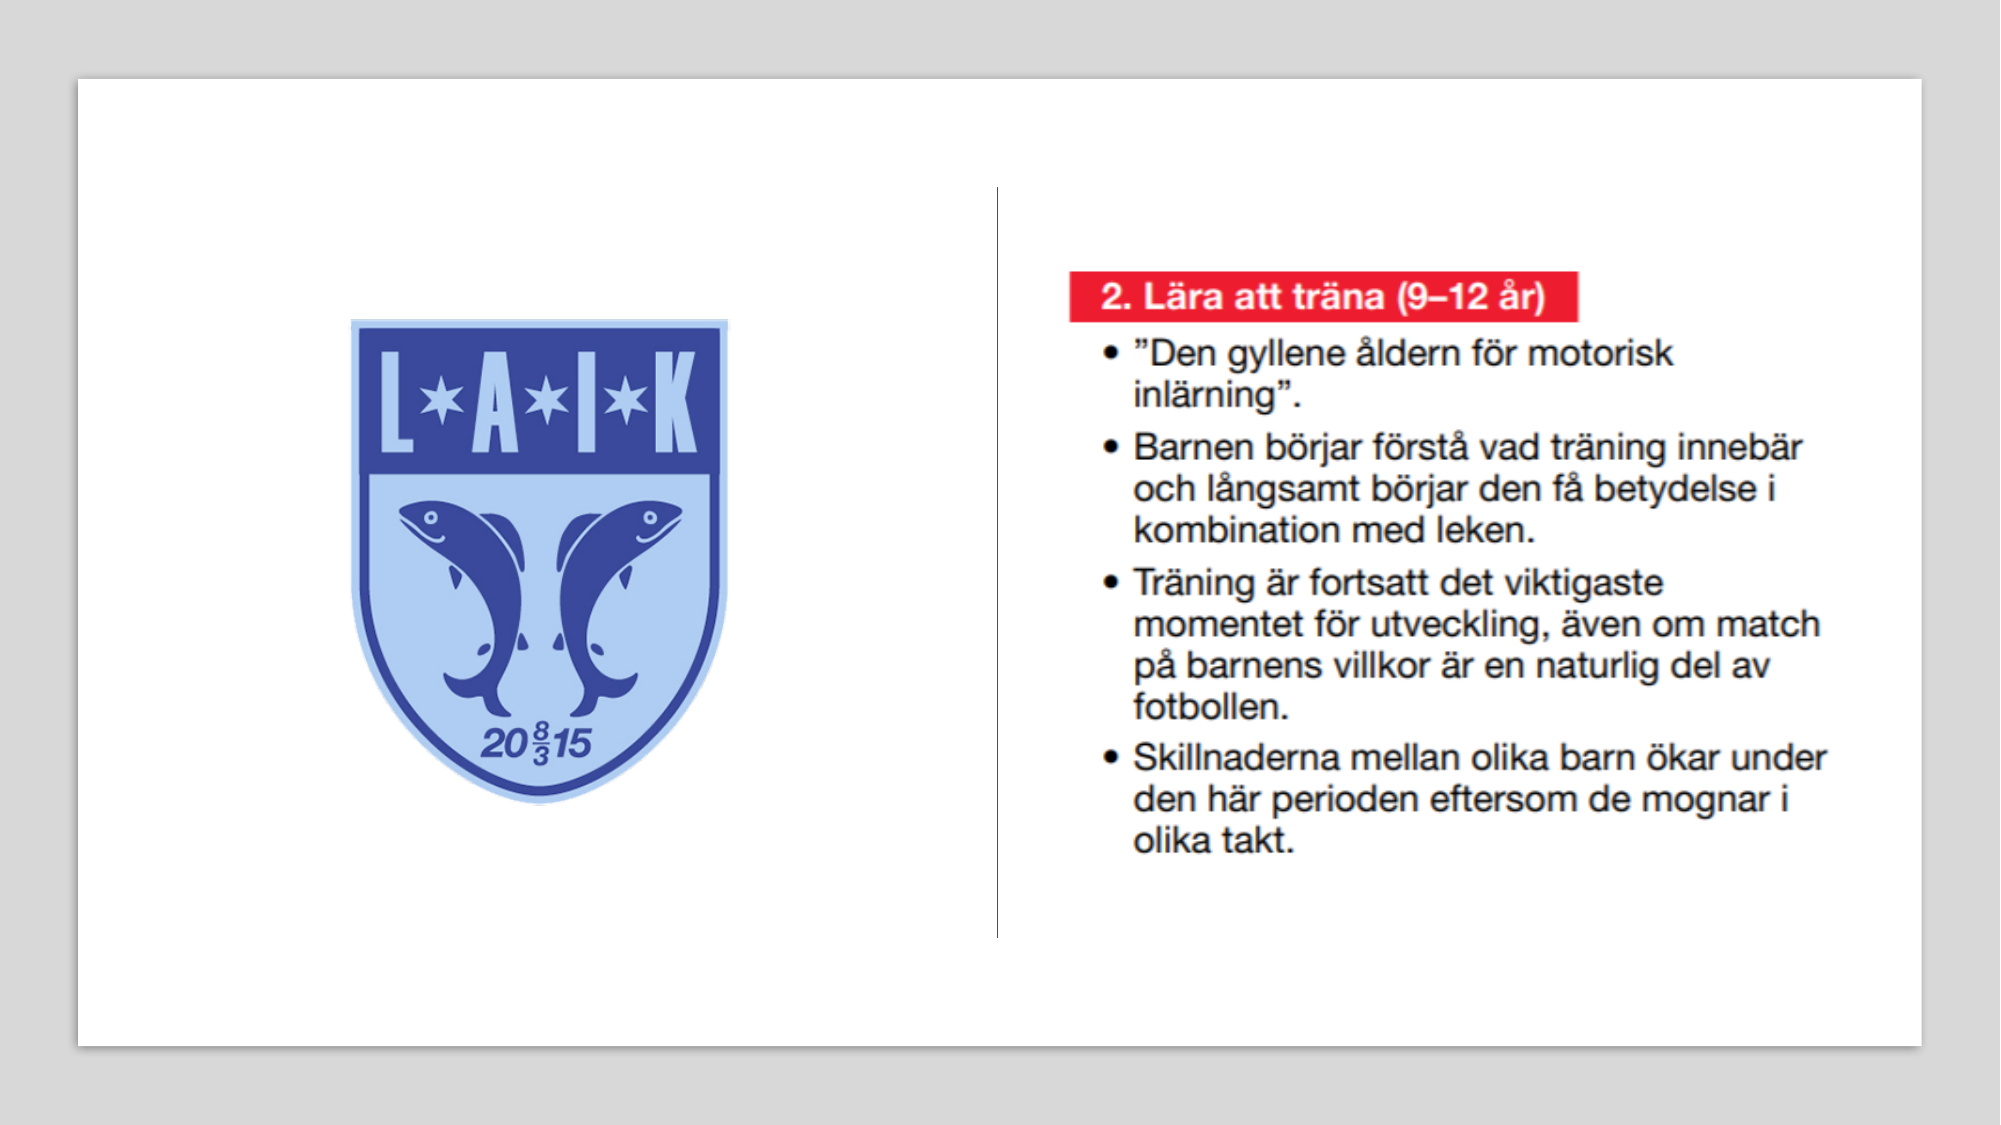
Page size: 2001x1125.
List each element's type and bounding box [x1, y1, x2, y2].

picture [105, 318, 975, 807]
text_box [77, 78, 1923, 1047]
text_box [0, 0, 2000, 1125]
picture [1025, 223, 1895, 902]
